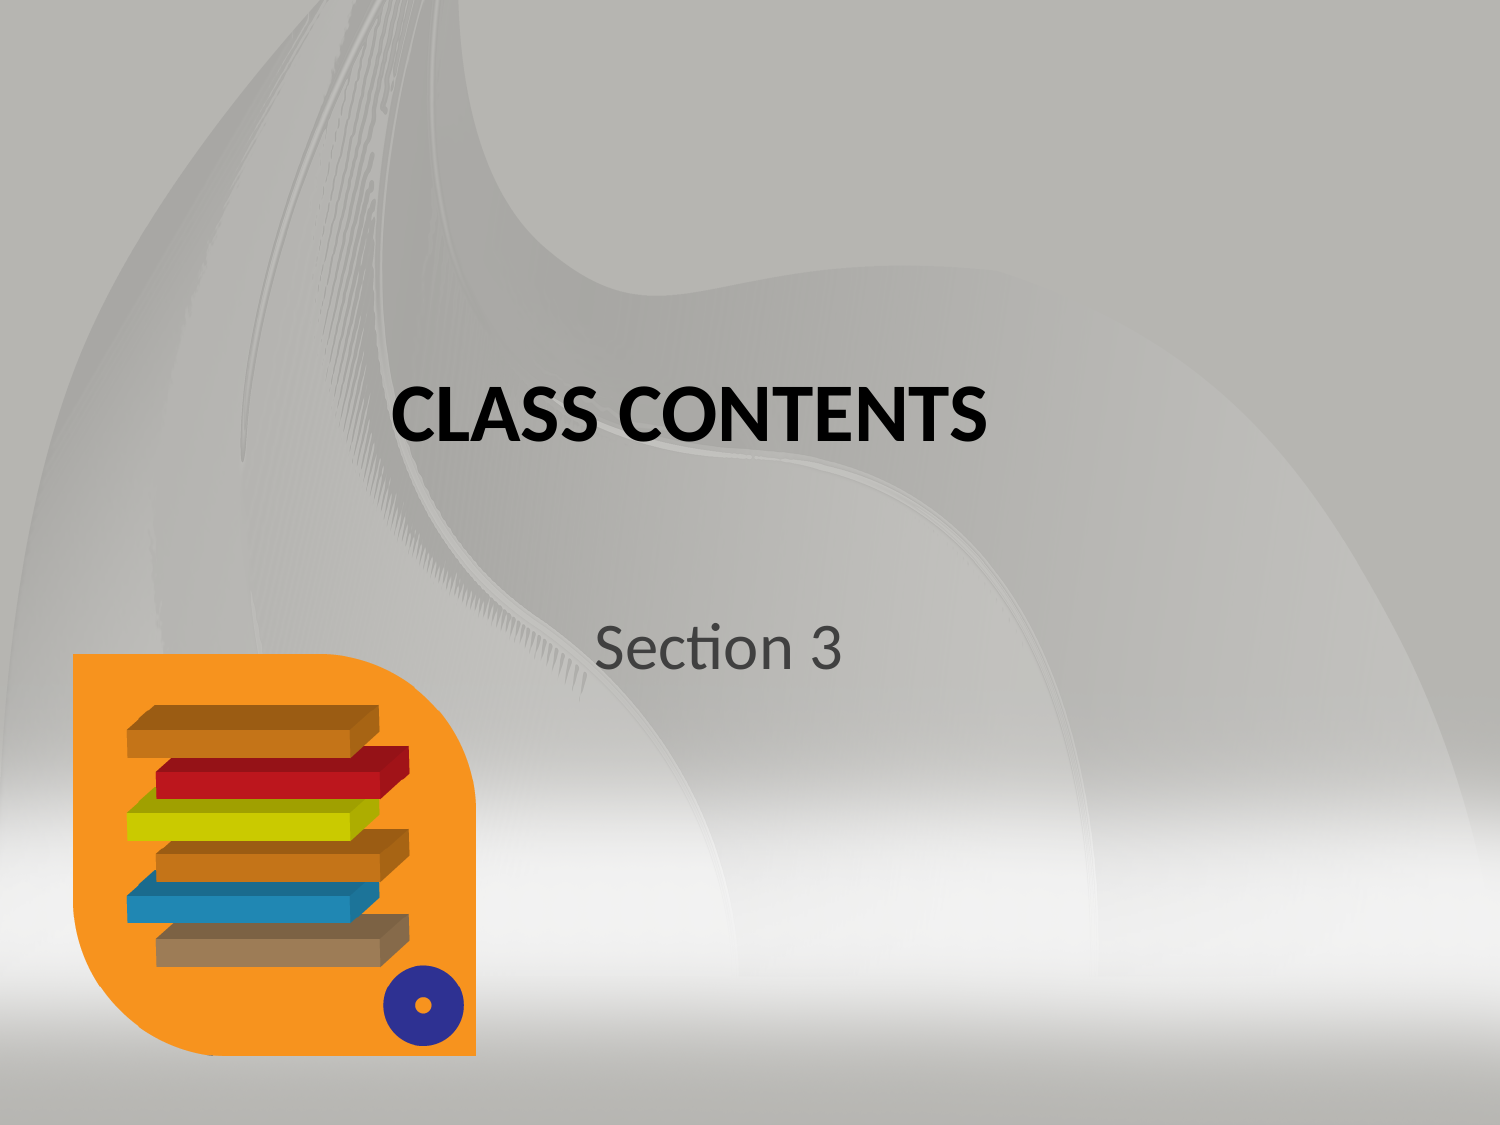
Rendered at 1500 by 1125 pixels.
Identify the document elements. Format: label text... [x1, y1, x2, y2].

title Class Contents [52, 350, 1328, 432]
list Section 3 [3, 432, 1435, 691]
picture [0, 0, 1500, 1125]
